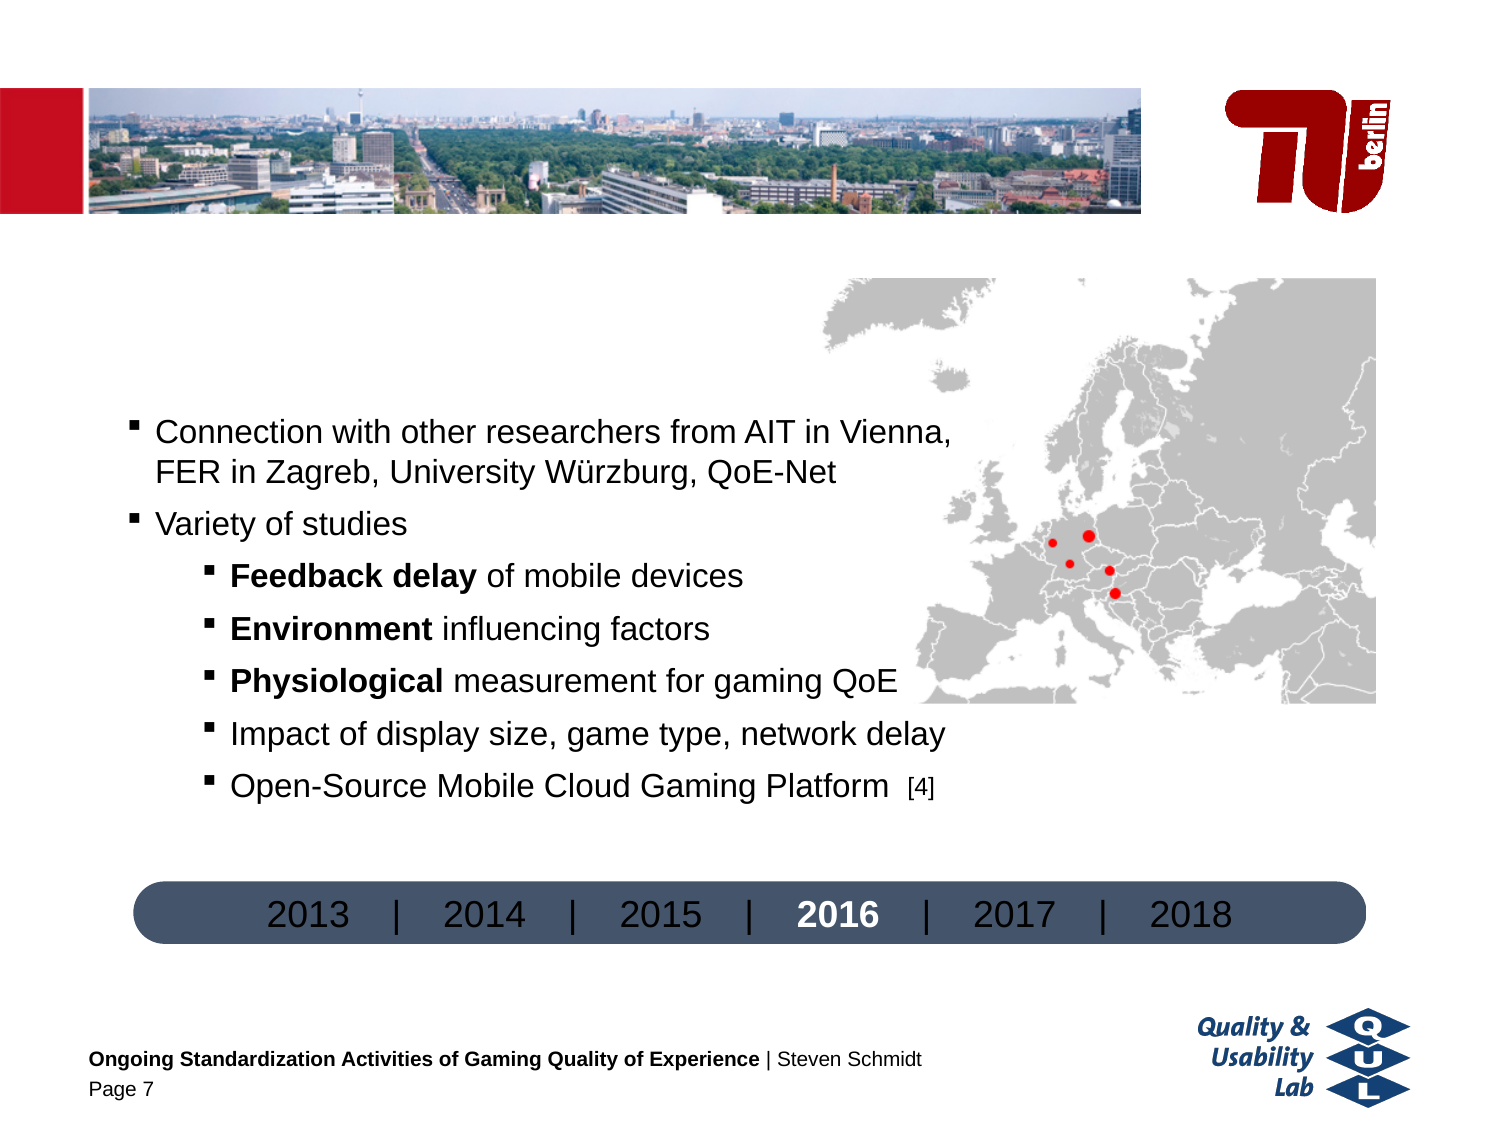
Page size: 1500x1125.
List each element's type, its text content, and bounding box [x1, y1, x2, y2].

text_box [4] [891, 763, 951, 808]
text_box 2013 | 2014 | 2015 | 2016 | 2017 | 2018 [182, 882, 1317, 943]
picture [1108, 937, 1500, 1125]
slide_number Page 7 [88, 1075, 1176, 1101]
text_box [133, 881, 1367, 944]
picture [818, 278, 1377, 705]
footer Ongoing Standardization Activities of Gaming Quality of Experience | Steven Schmidt [88, 1045, 1176, 1071]
text_box Connection with other researchers from AIT in Vienna, FER in Zagreb, University Würzburg, QoE-Net Variety of studies Feedback delay of mobile devices Environment influencing factors Physiological measurement for gaming QoE Impact of display size, game type, network delay Open-Source Mobile Cloud Gaming Platform [112, 402, 975, 865]
picture [0, 88, 1141, 214]
picture [1222, 88, 1393, 214]
